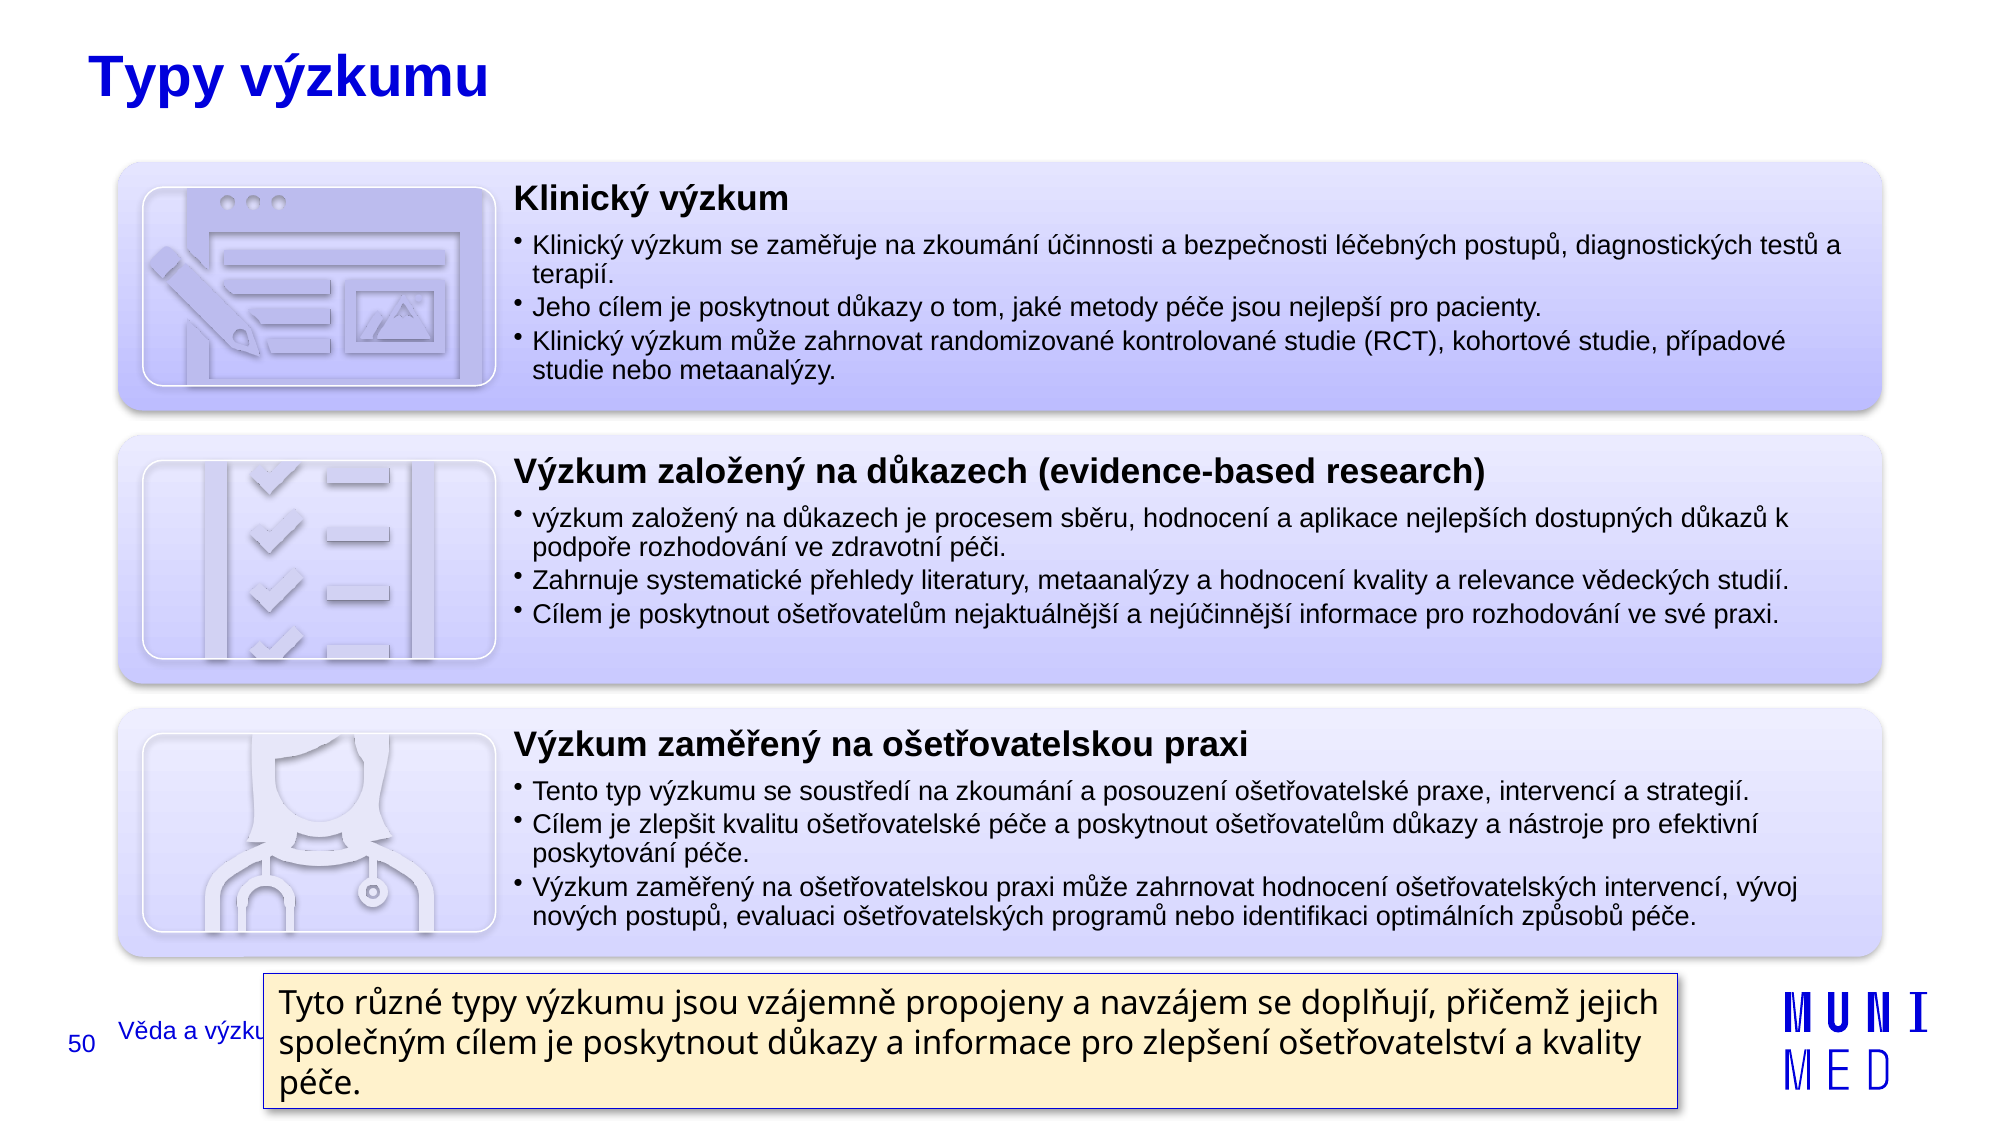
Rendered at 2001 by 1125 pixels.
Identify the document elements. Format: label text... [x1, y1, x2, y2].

text_box Tyto různé typy výzkumu jsou vzájemně propojeny a navzájem se doplňují, přičemž jejich společným cílem je poskytnout důkazy a informace pro zlepšení ošetřovatelství a kvality péče. [263, 973, 1678, 1109]
title Typy výzkumu [88, 24, 1853, 99]
footer Věda a výzkum [118, 1024, 261, 1066]
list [117, 162, 1883, 957]
slide_number 50 [67, 1021, 110, 1063]
